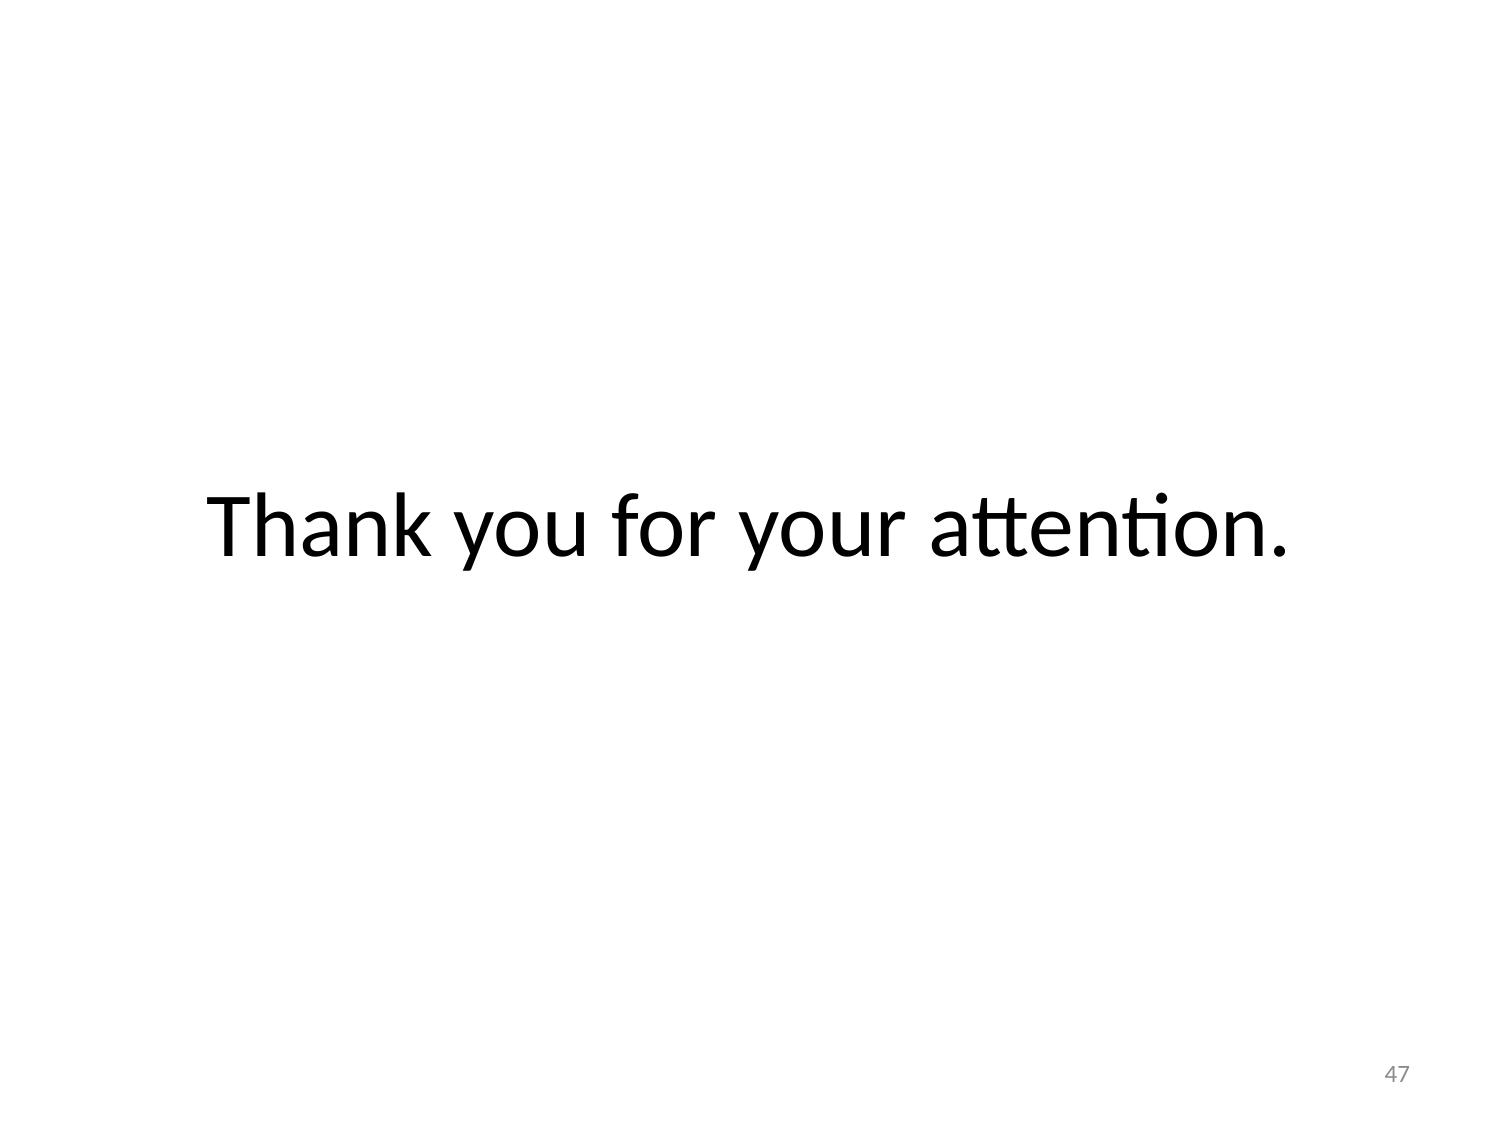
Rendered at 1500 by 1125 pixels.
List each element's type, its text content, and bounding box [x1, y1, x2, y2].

slide_number 47 [1074, 1042, 1425, 1103]
title Thank you for your attention. [112, 399, 1388, 641]
